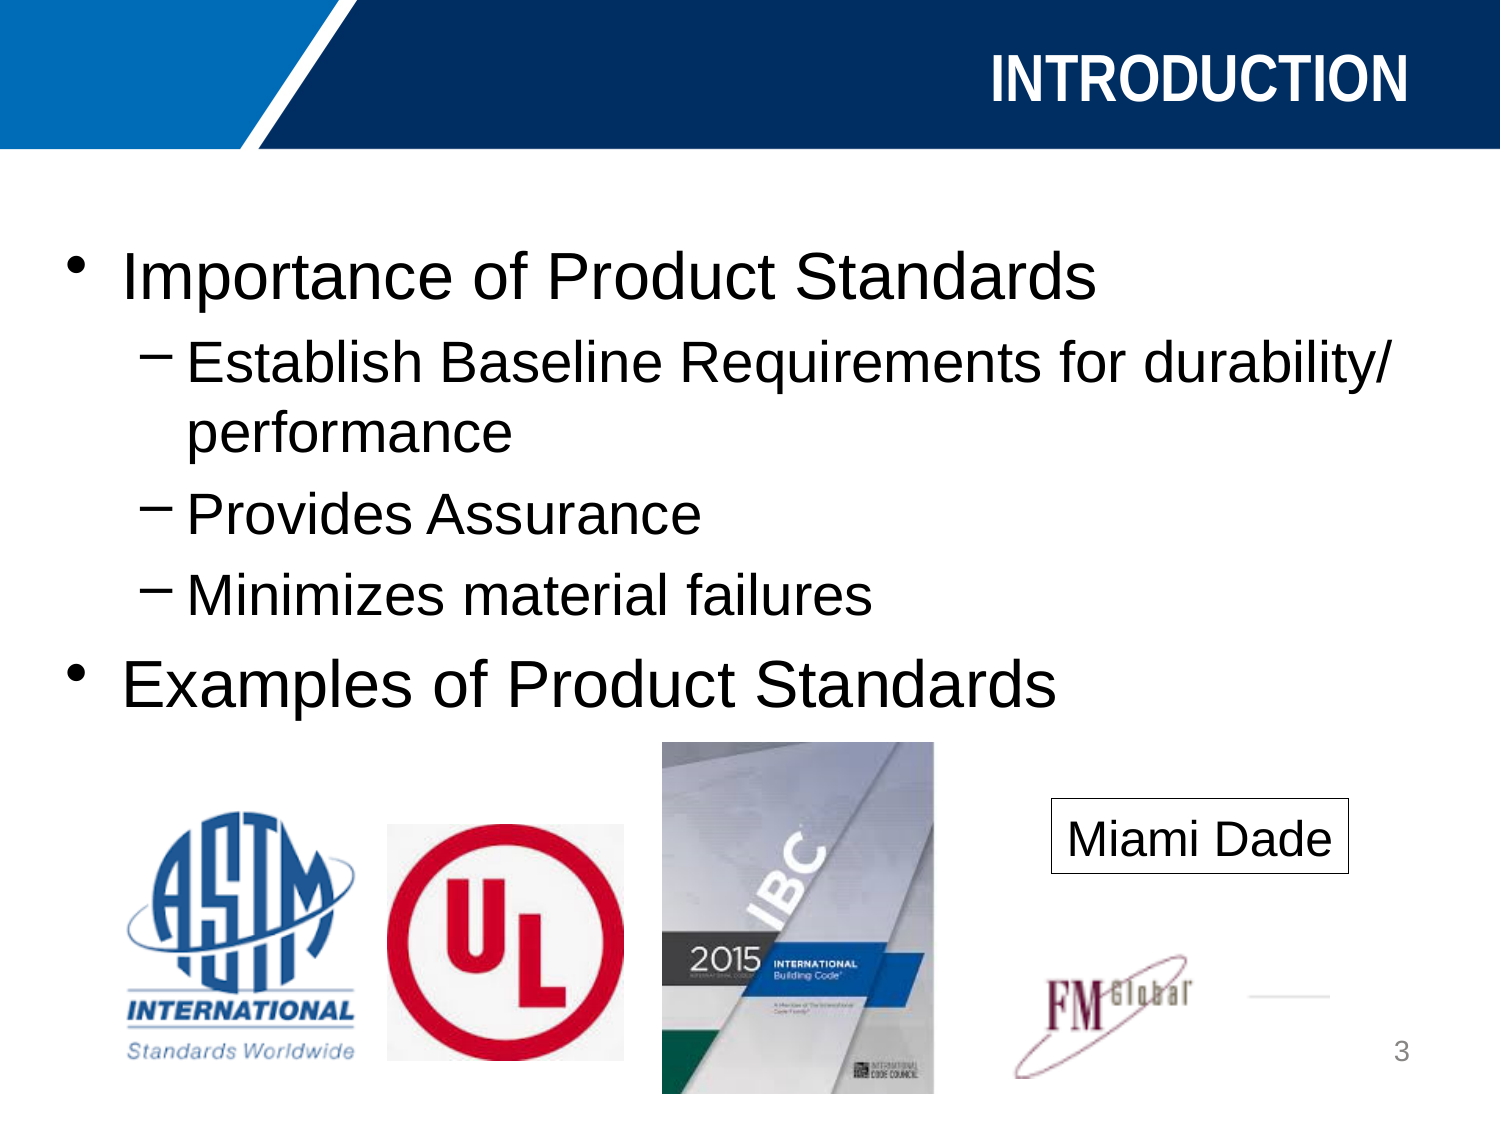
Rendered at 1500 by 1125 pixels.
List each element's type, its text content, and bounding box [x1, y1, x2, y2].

title INTRODUCTION [237, 0, 1425, 150]
picture [0, 0, 1500, 1125]
list Importance of Product Standards Establish Baseline Requirements for durability/ performance Provides Assurance Minimizes material failures Examples of Product Standards [50, 224, 1413, 1032]
slide_number 3 [1112, 1025, 1425, 1100]
text_box Miami Dade [1051, 798, 1349, 874]
